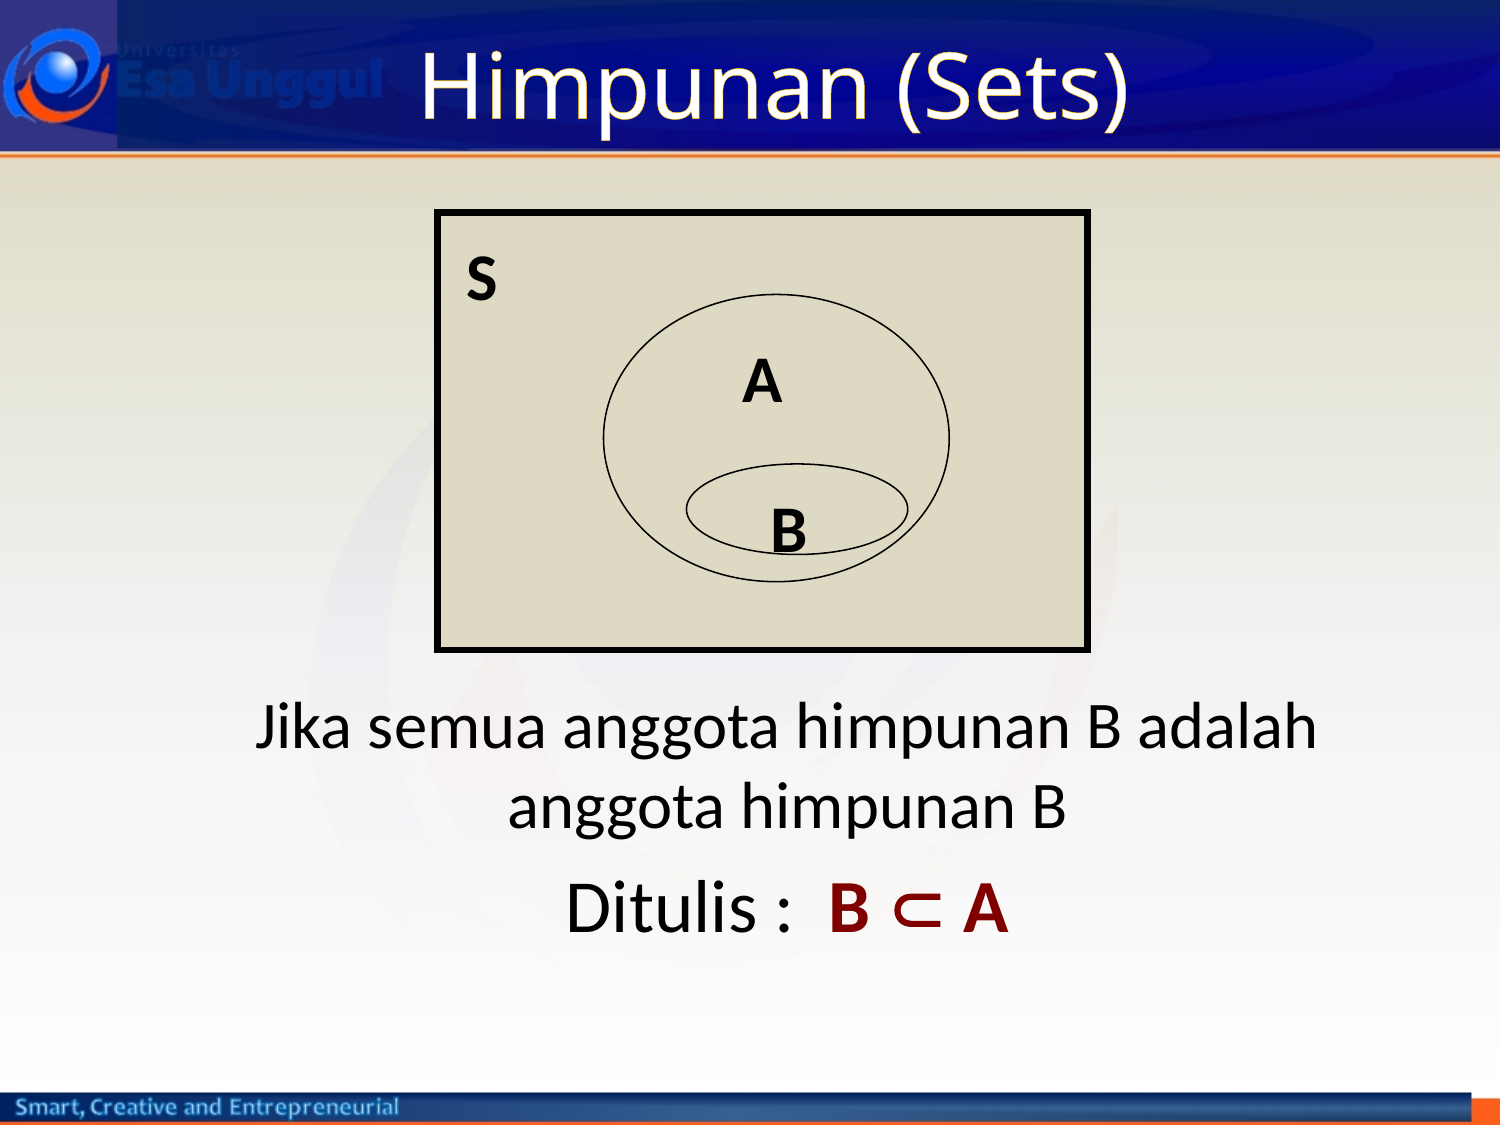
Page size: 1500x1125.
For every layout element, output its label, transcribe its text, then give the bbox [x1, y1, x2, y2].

title Himpunan (Sets) [82, 11, 1465, 153]
text_box Jika semua anggota himpunan B adalah anggota himpunan B [212, 674, 1363, 850]
picture [0, 0, 1500, 1125]
text_box Ditulis : B  A [425, 849, 1150, 955]
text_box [437, 212, 1088, 651]
